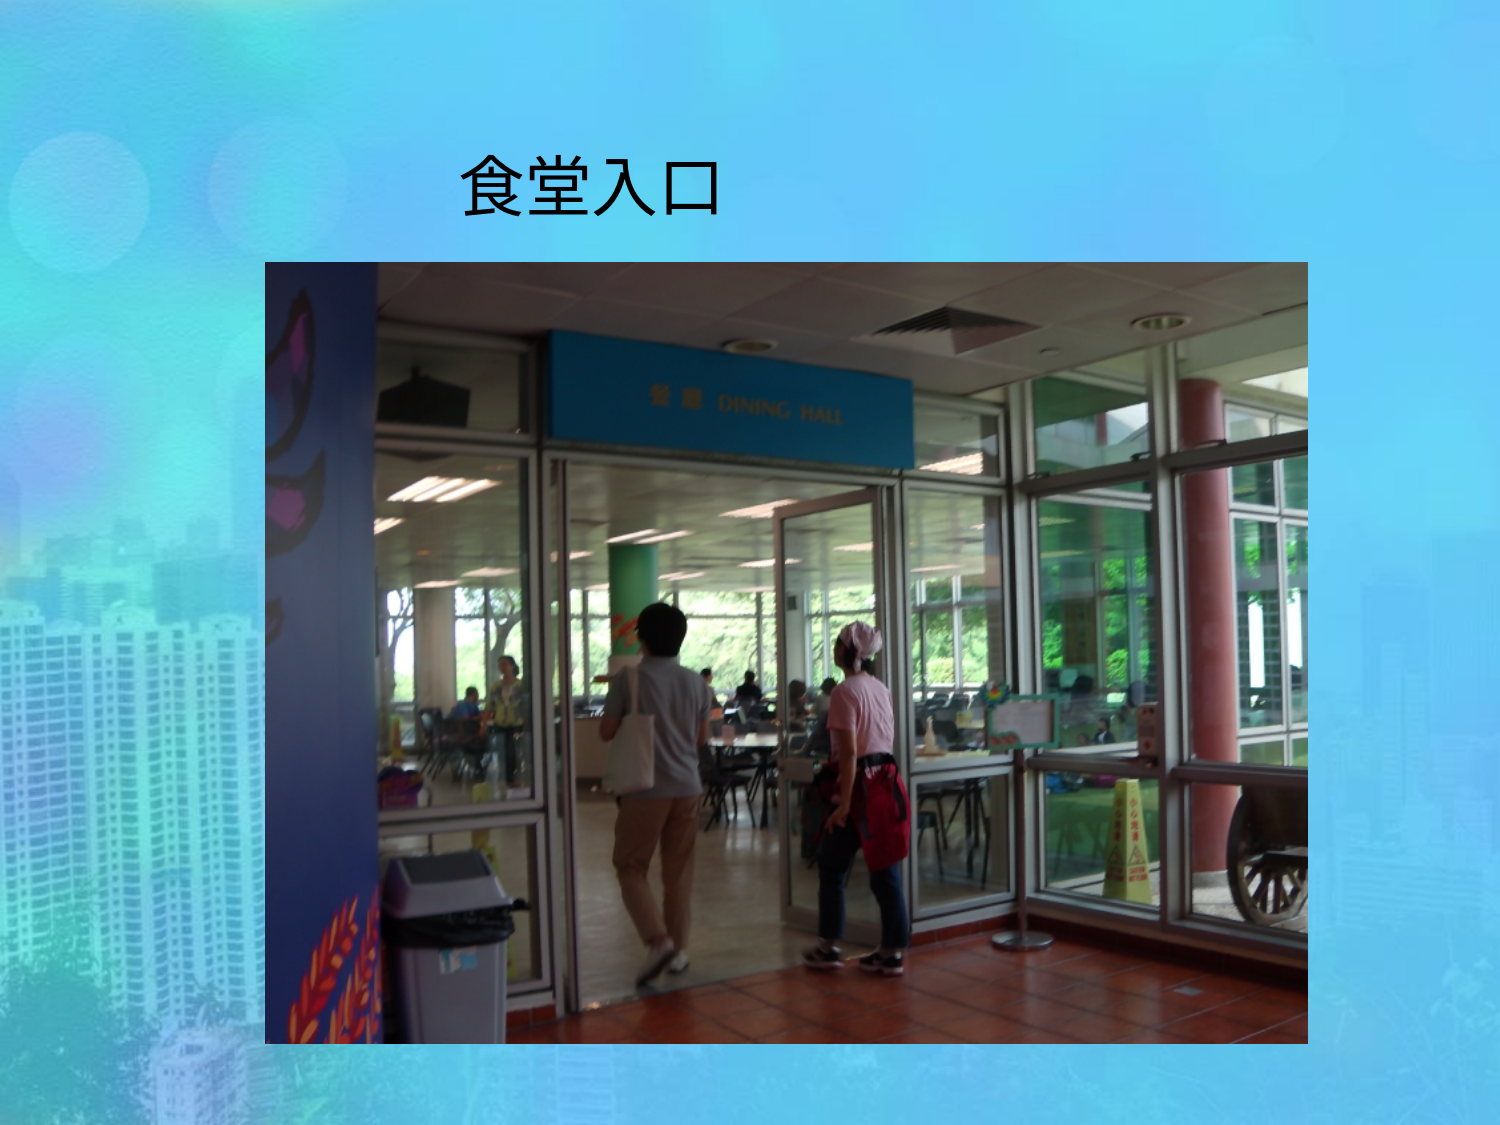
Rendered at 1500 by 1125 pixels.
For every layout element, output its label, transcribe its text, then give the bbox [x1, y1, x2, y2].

title 食堂入口 [443, 45, 1480, 233]
picture [0, 0, 1500, 1125]
